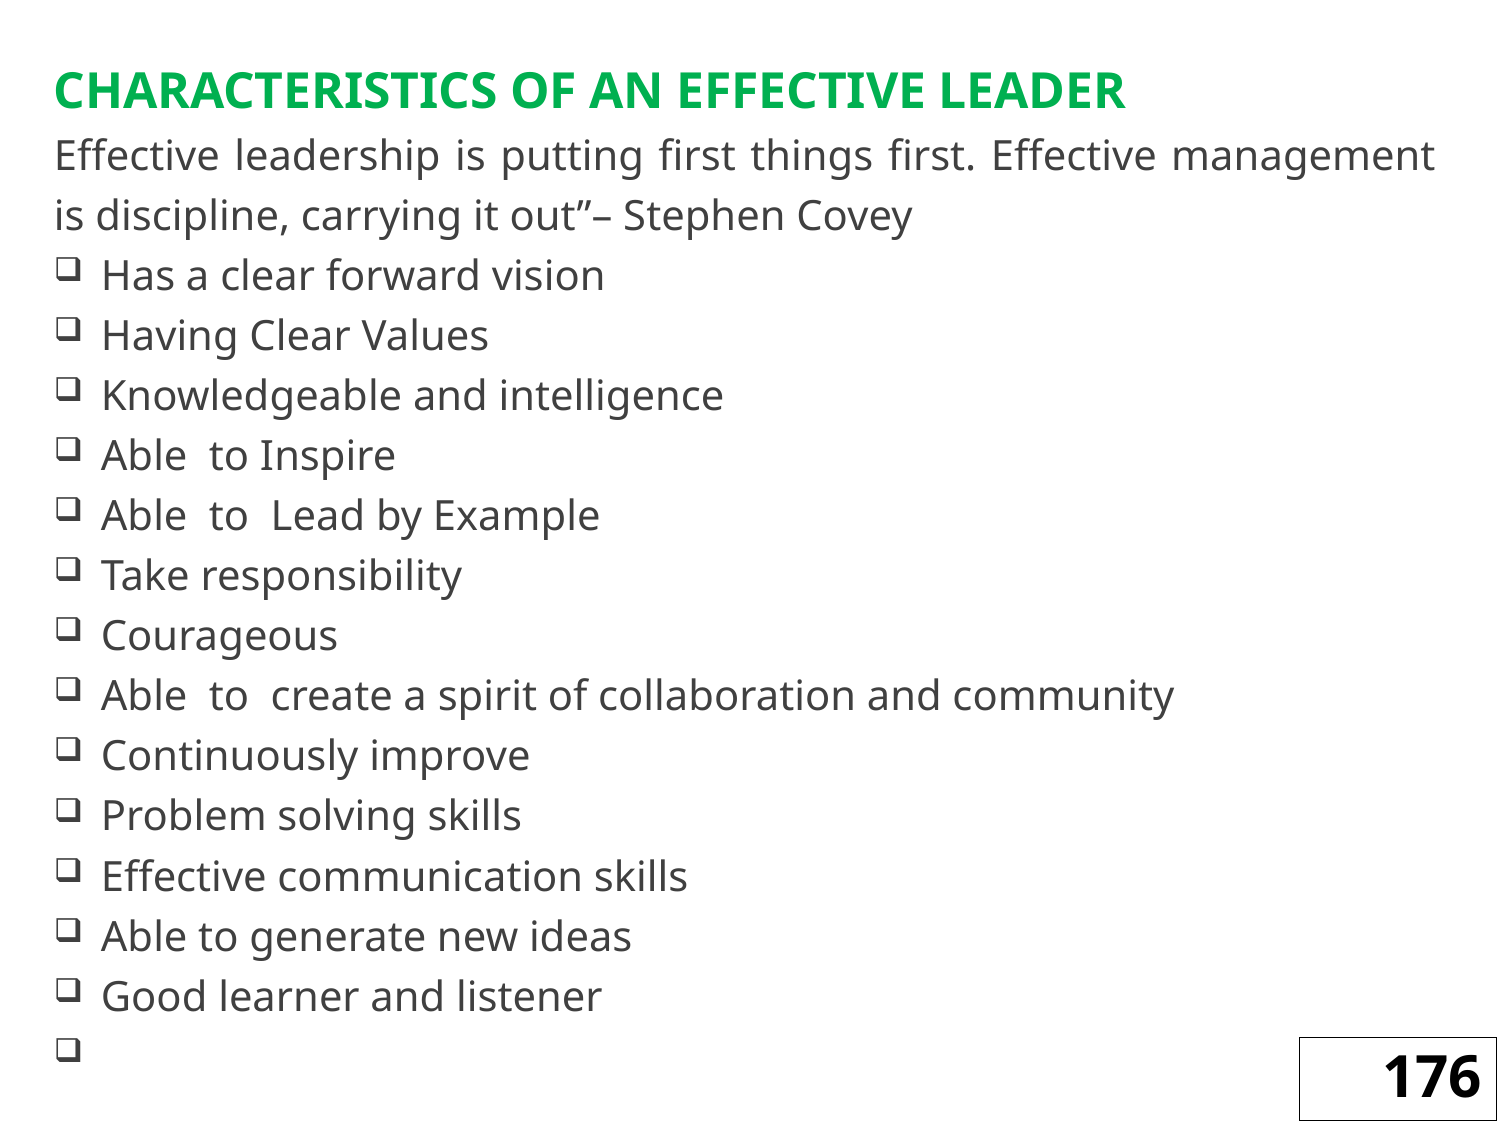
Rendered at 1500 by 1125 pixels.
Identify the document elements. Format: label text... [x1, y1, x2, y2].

list CHARACTERISTICS OF AN EFFECTIVE LEADER Effective leadership is putting first things first. Effective management is discipline, carrying it out”– Stephen Covey Has a clear forward vision Having Clear Values Knowledgeable and intelligence Able to Inspire Able to Lead by Example Take responsibility Courageous Able to create a spirit of collaboration and community Continuously improve Problem solving skills Effective communication skills Able to generate new ideas Good learner and listener [39, 39, 1452, 1097]
slide_number 176 [1299, 1037, 1497, 1121]
